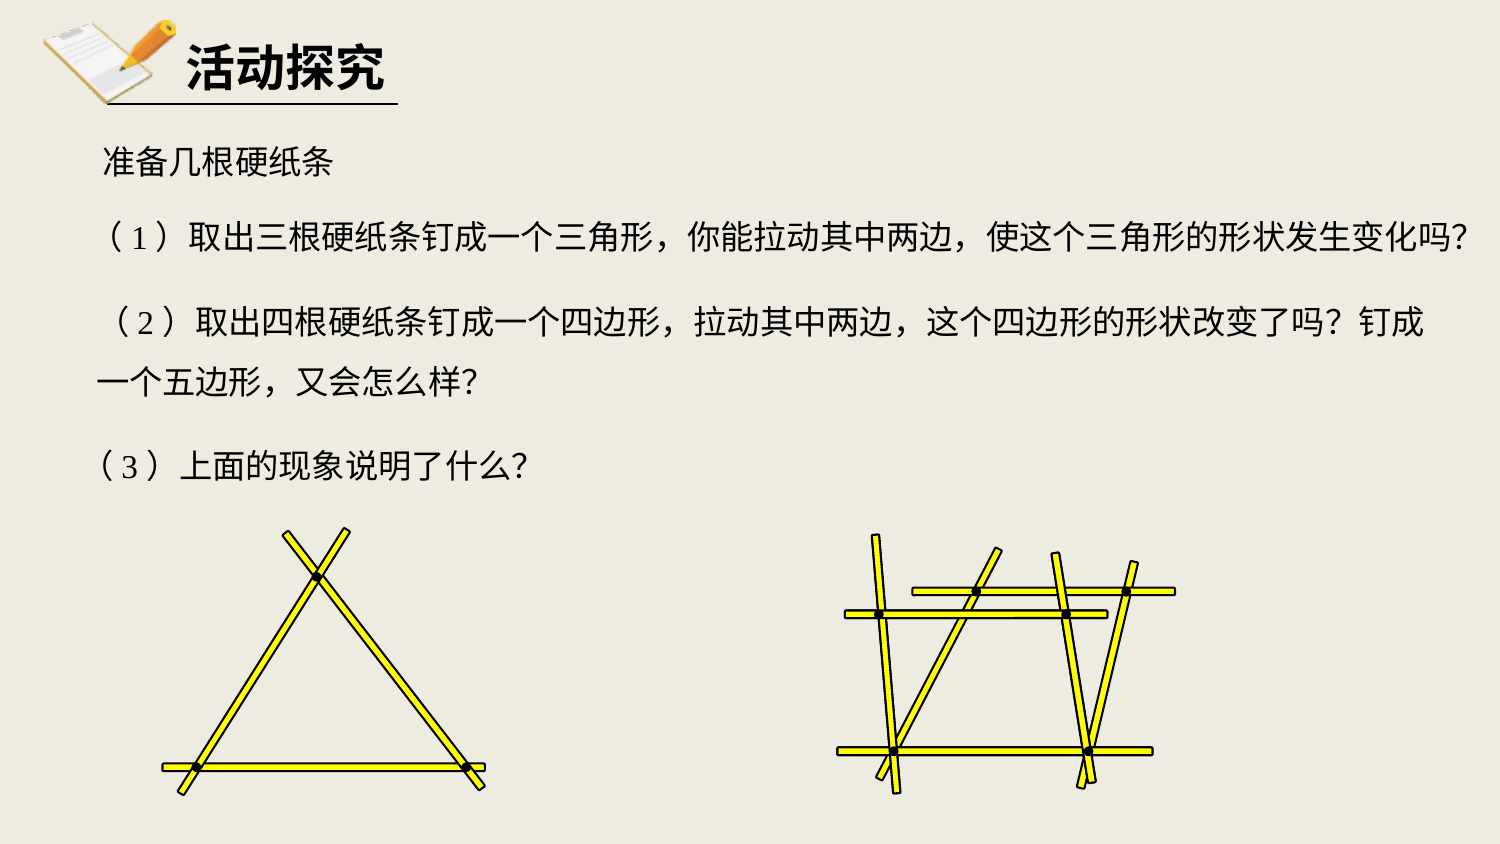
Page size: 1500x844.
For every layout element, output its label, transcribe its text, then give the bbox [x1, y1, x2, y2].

text_box 准备几根硬纸条 [87, 114, 587, 189]
text_box （1）取出三根硬纸条钉成一个三角形，你能拉动其中两边，使这个三角形的形状发生变化吗？ [75, 189, 1475, 264]
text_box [43, 19, 402, 105]
text_box （3）上面的现象说明了什么？ [65, 418, 560, 493]
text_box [162, 496, 486, 825]
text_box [1155, 534, 1176, 794]
text_box （2）取出四根硬纸条钉成一个四边形，拉动其中两边，这个四边形的形状改变了吗？钉成 一个五边形，又会怎么样？ [81, 273, 1469, 409]
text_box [837, 534, 1153, 794]
